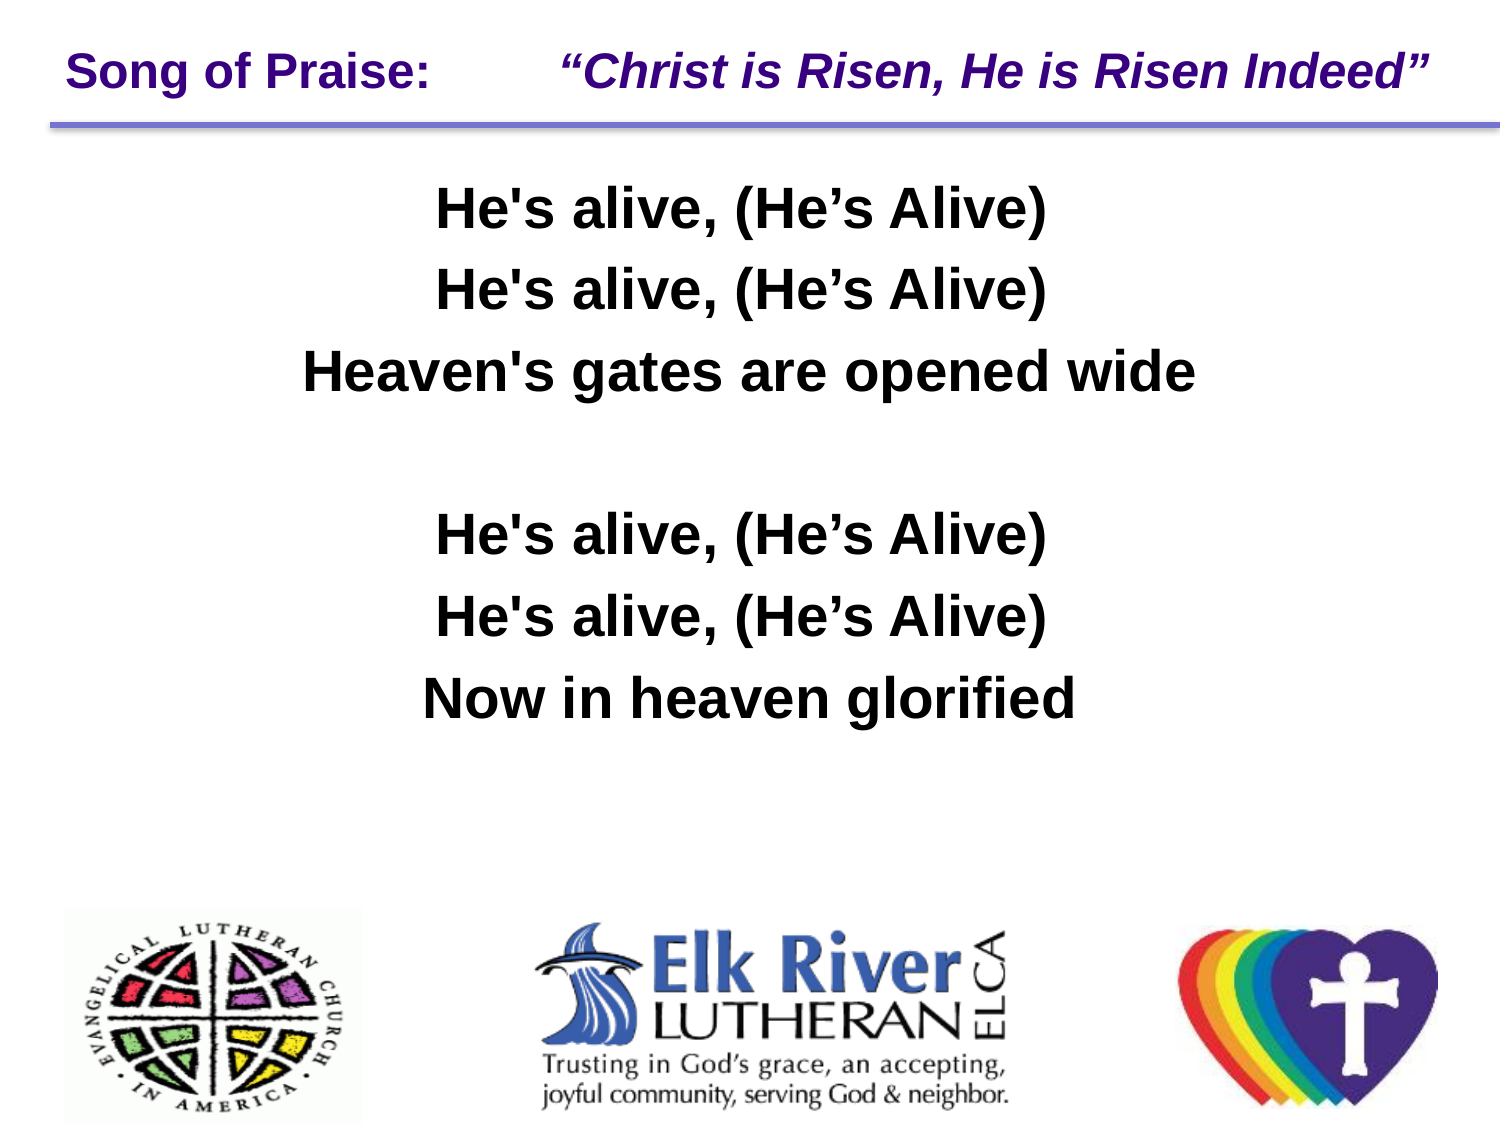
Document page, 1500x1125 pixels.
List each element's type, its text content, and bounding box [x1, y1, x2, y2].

list He's alive, (He’s Alive) He's alive, (He’s Alive) Heaven's gates are opened wide He's alive, (He’s Alive) He's alive, (He’s Alive) Now in heaven glorified [137, 162, 1363, 988]
picture [526, 988, 1024, 1122]
picture [1175, 925, 1438, 1109]
title Song of Praise: “Christ is Risen, He is Risen Indeed” [50, 37, 1450, 100]
picture [64, 907, 363, 1125]
